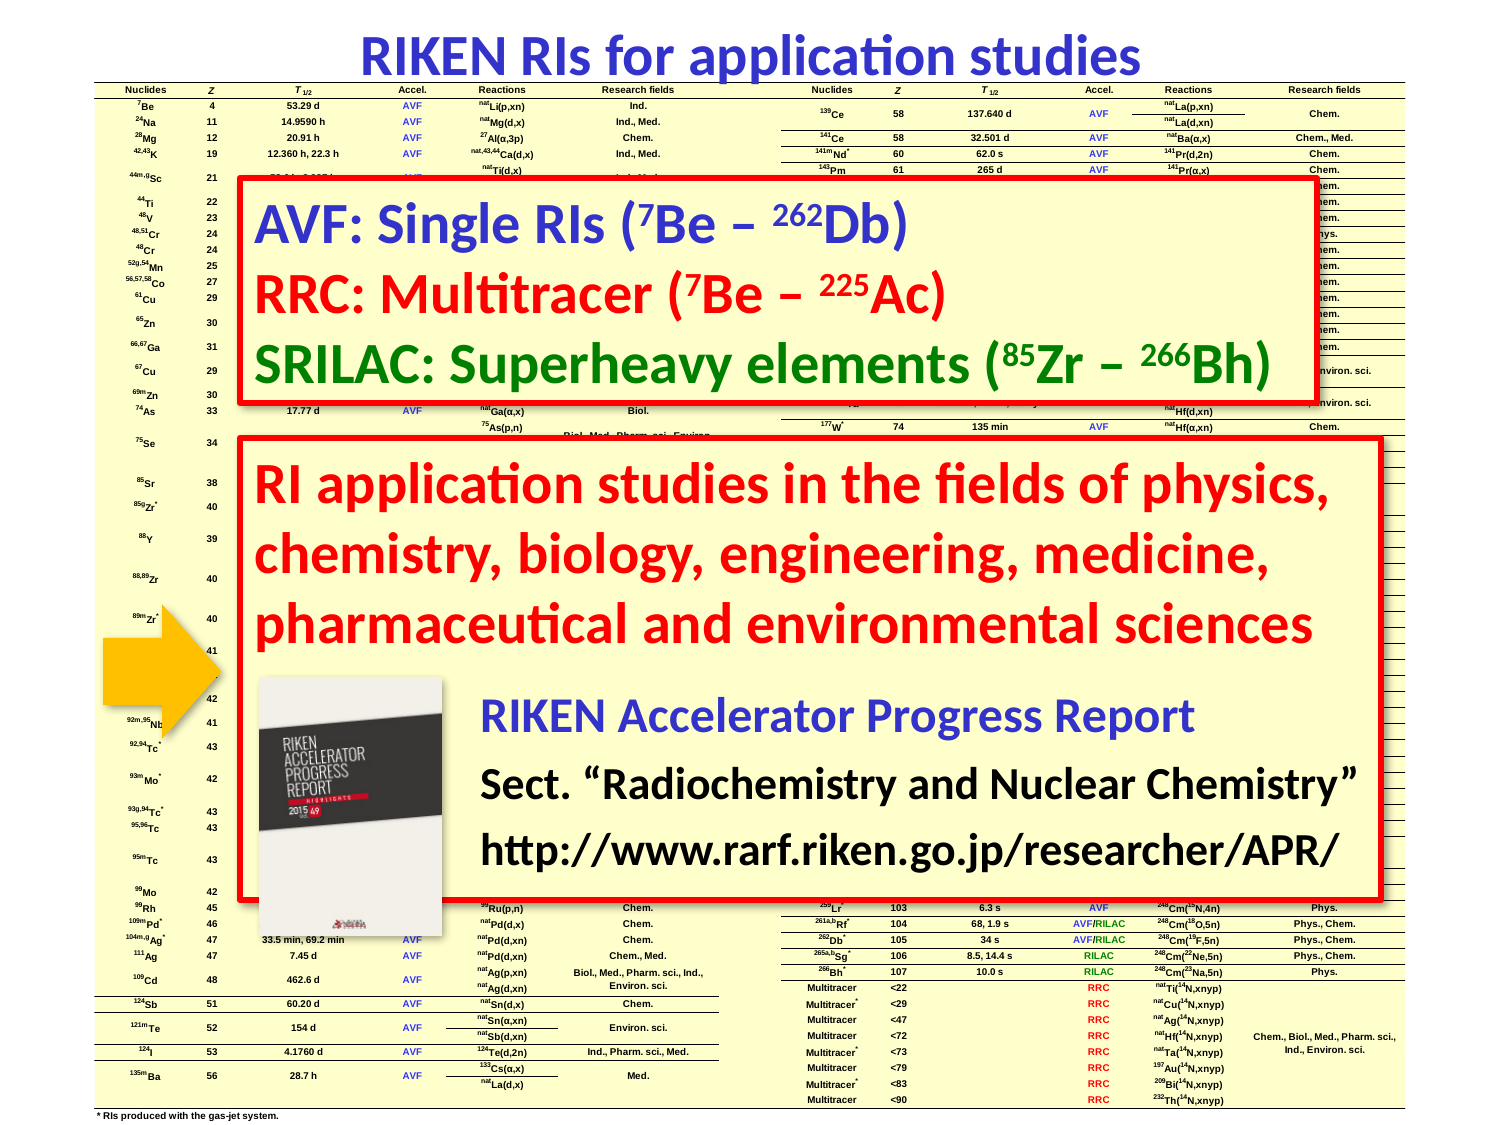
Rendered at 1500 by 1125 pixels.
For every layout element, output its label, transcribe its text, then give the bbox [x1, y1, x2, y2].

picture [258, 677, 442, 937]
text_box RIKEN RIs for application studies [342, 0, 1161, 80]
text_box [93, 81, 1406, 1125]
